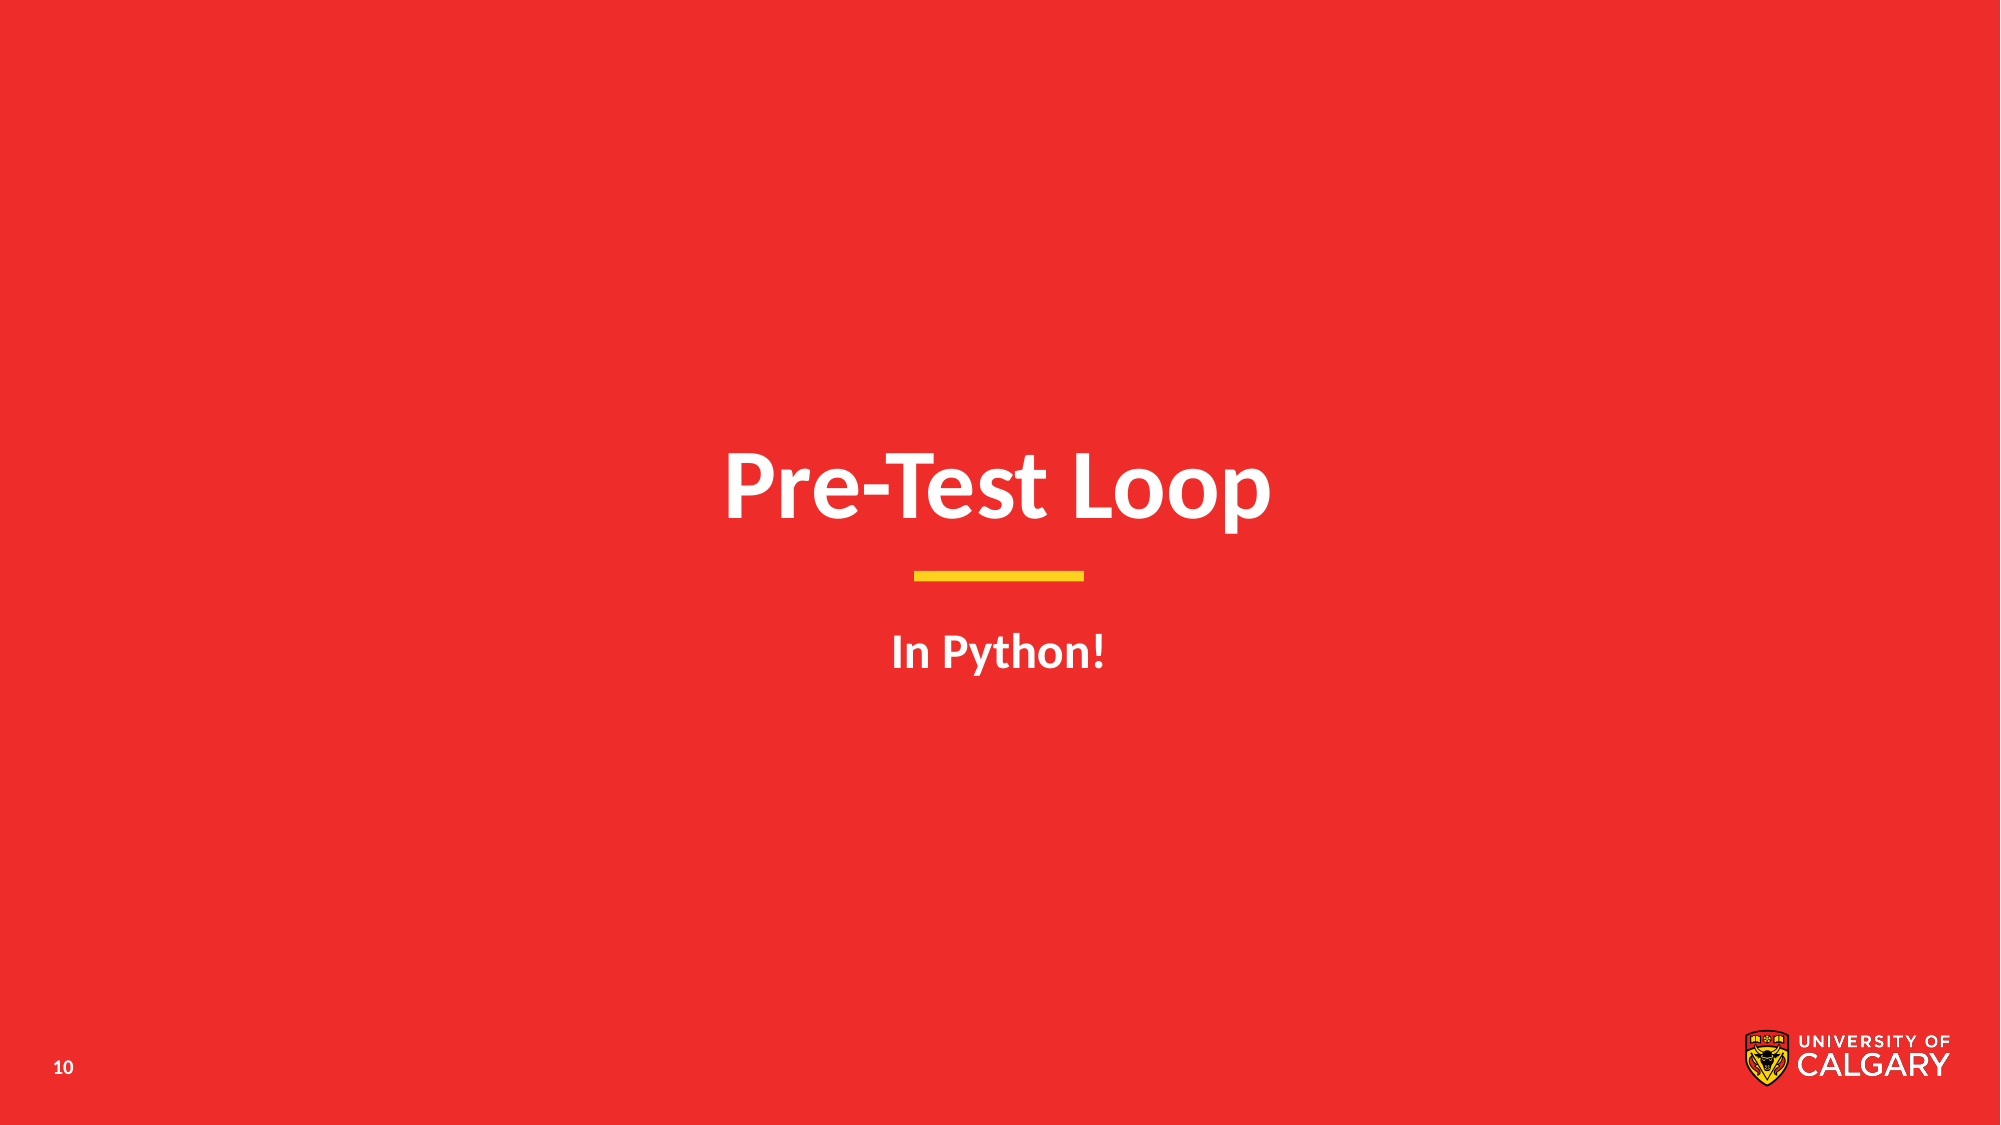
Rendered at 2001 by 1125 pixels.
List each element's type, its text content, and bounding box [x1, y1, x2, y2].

title Pre-Test Loop [136, 301, 1862, 548]
picture [1722, 1012, 1973, 1099]
list In Python! [136, 617, 1862, 744]
